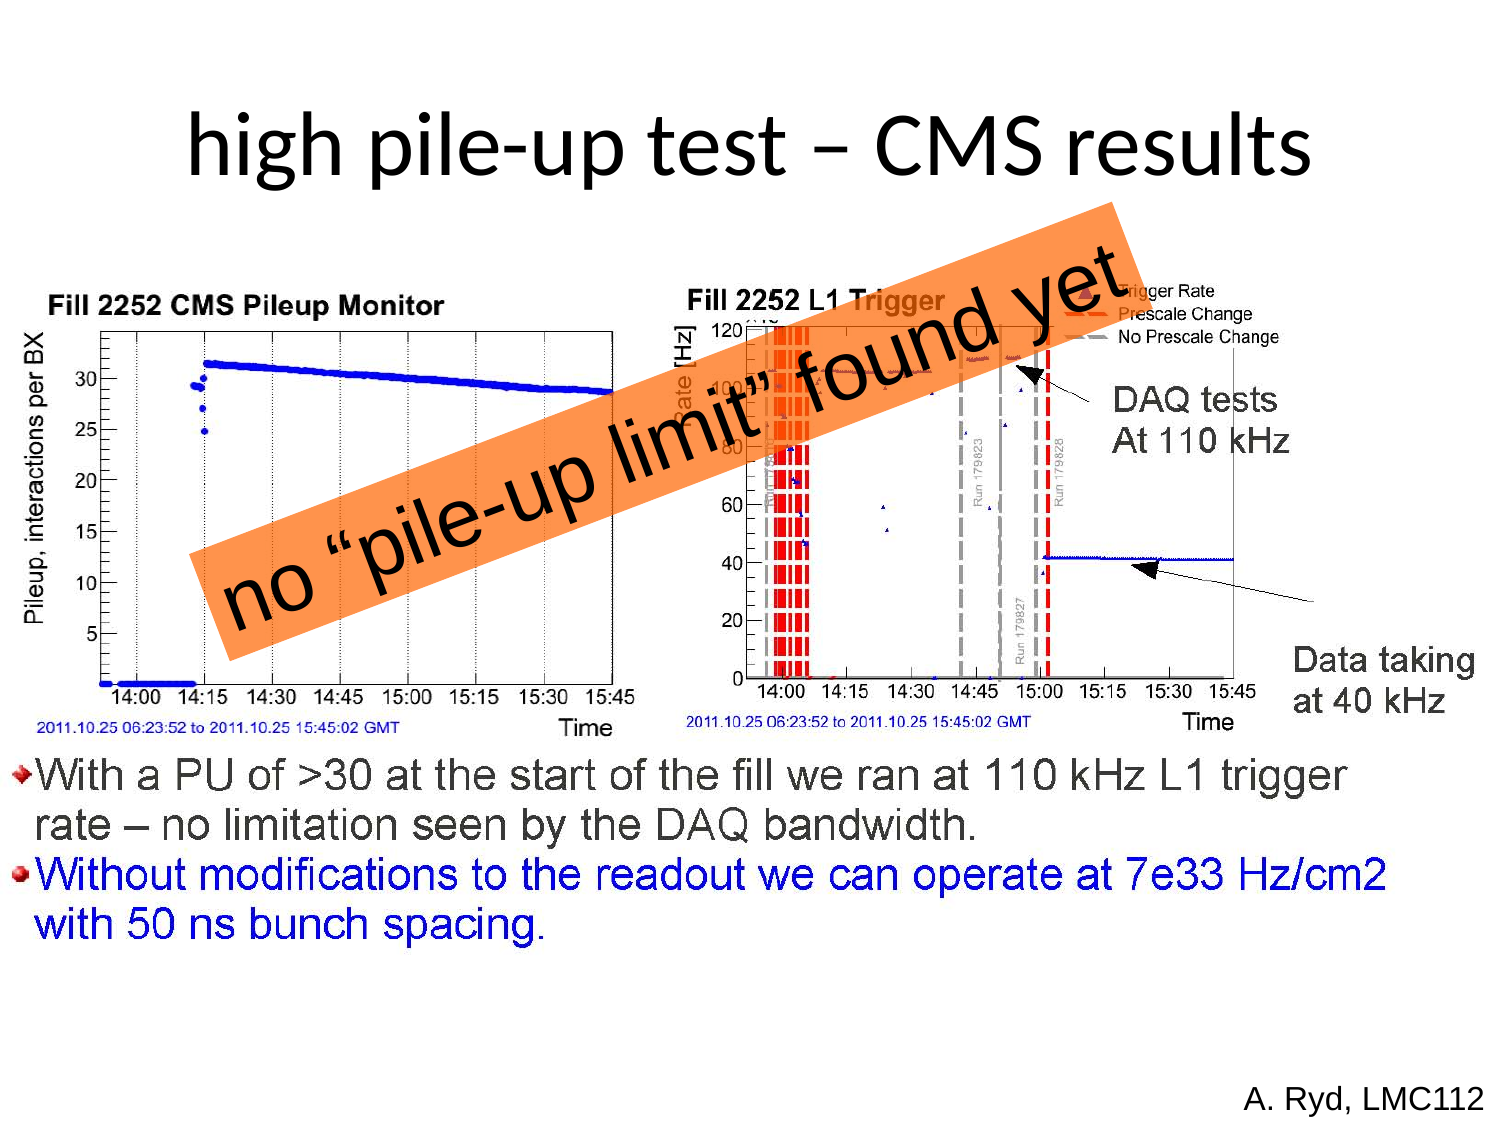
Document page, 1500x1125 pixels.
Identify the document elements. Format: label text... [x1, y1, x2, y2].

title high pile-up test – CMS results [75, 45, 1425, 233]
picture [0, 266, 1500, 957]
text_box A. Ryd, LMC112 [912, 1069, 1500, 1125]
text_box no “pile-up limit” found yet [946, 201, 1137, 265]
